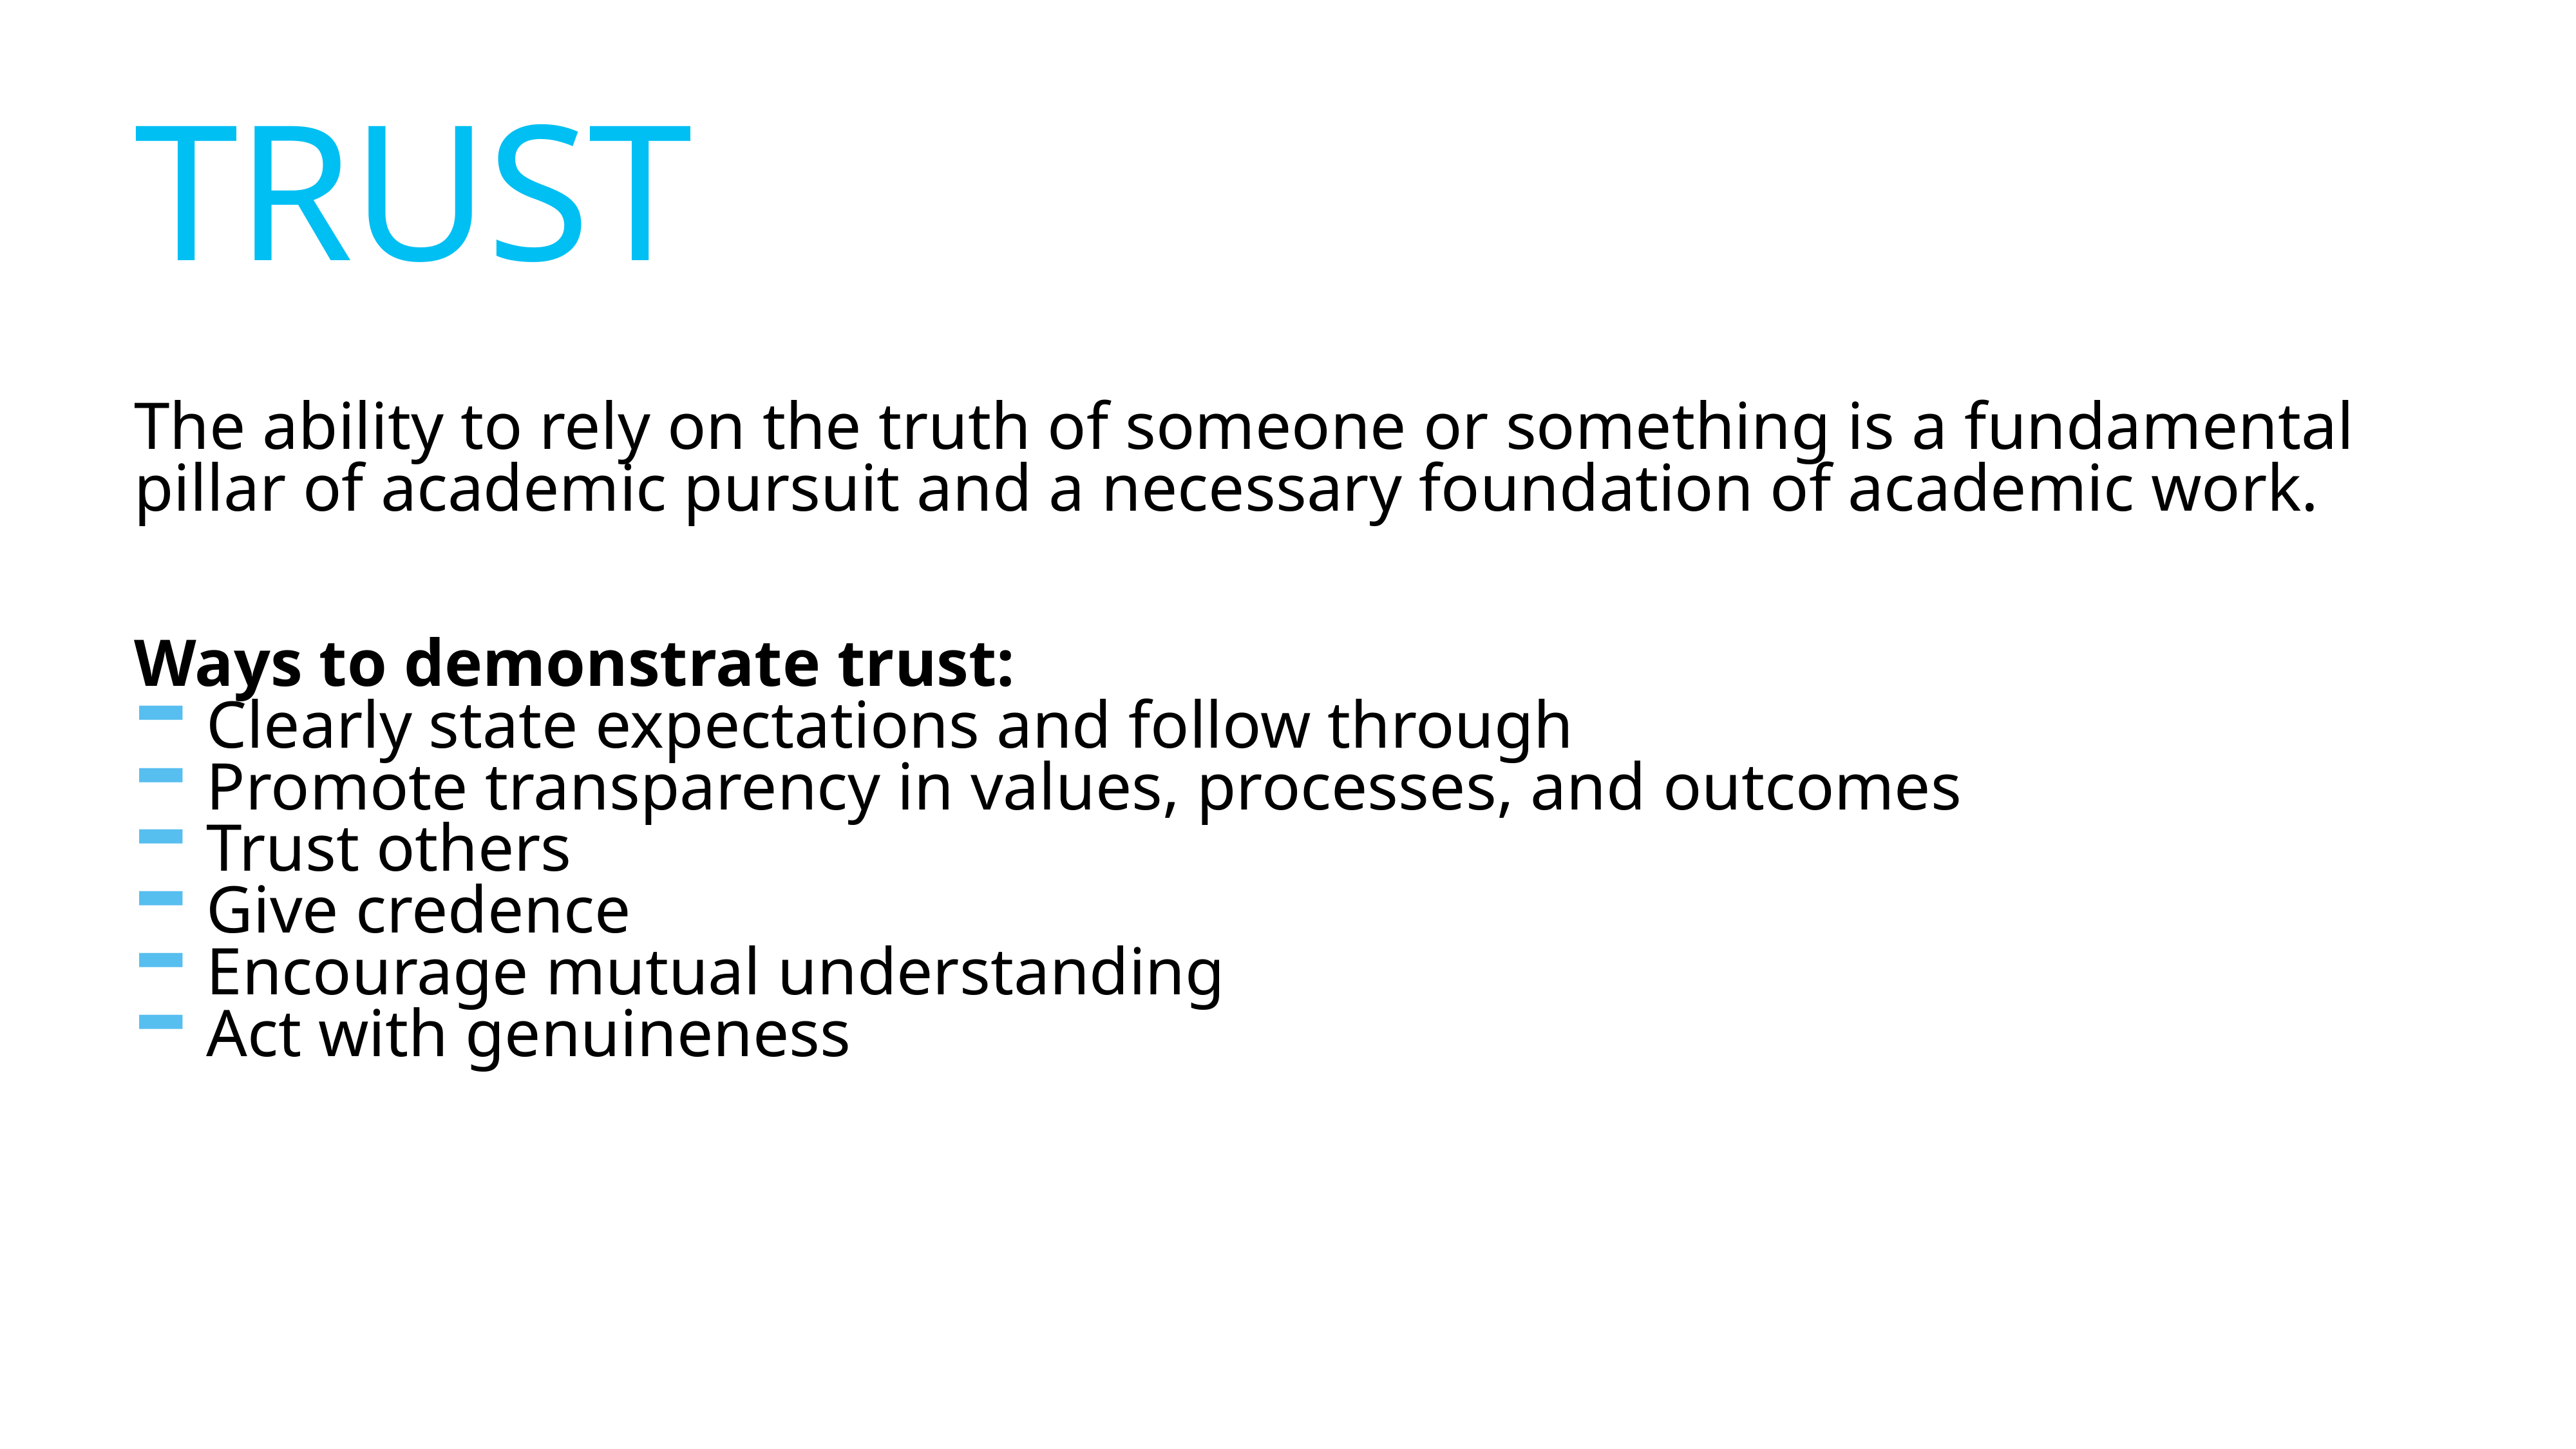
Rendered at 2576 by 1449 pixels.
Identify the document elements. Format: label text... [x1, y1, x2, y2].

list The ability to rely on the truth of someone or something is a fundamental pillar of academic pursuit and a necessary foundation of academic work. Ways to demonstrate trust: Clearly state expectations and follow through Promote transparency in values, processes, and outcomes Trust others Give credence Encourage mutual understanding Act with genuineness [128, 393, 2448, 1321]
title Trust [128, 128, 2448, 372]
